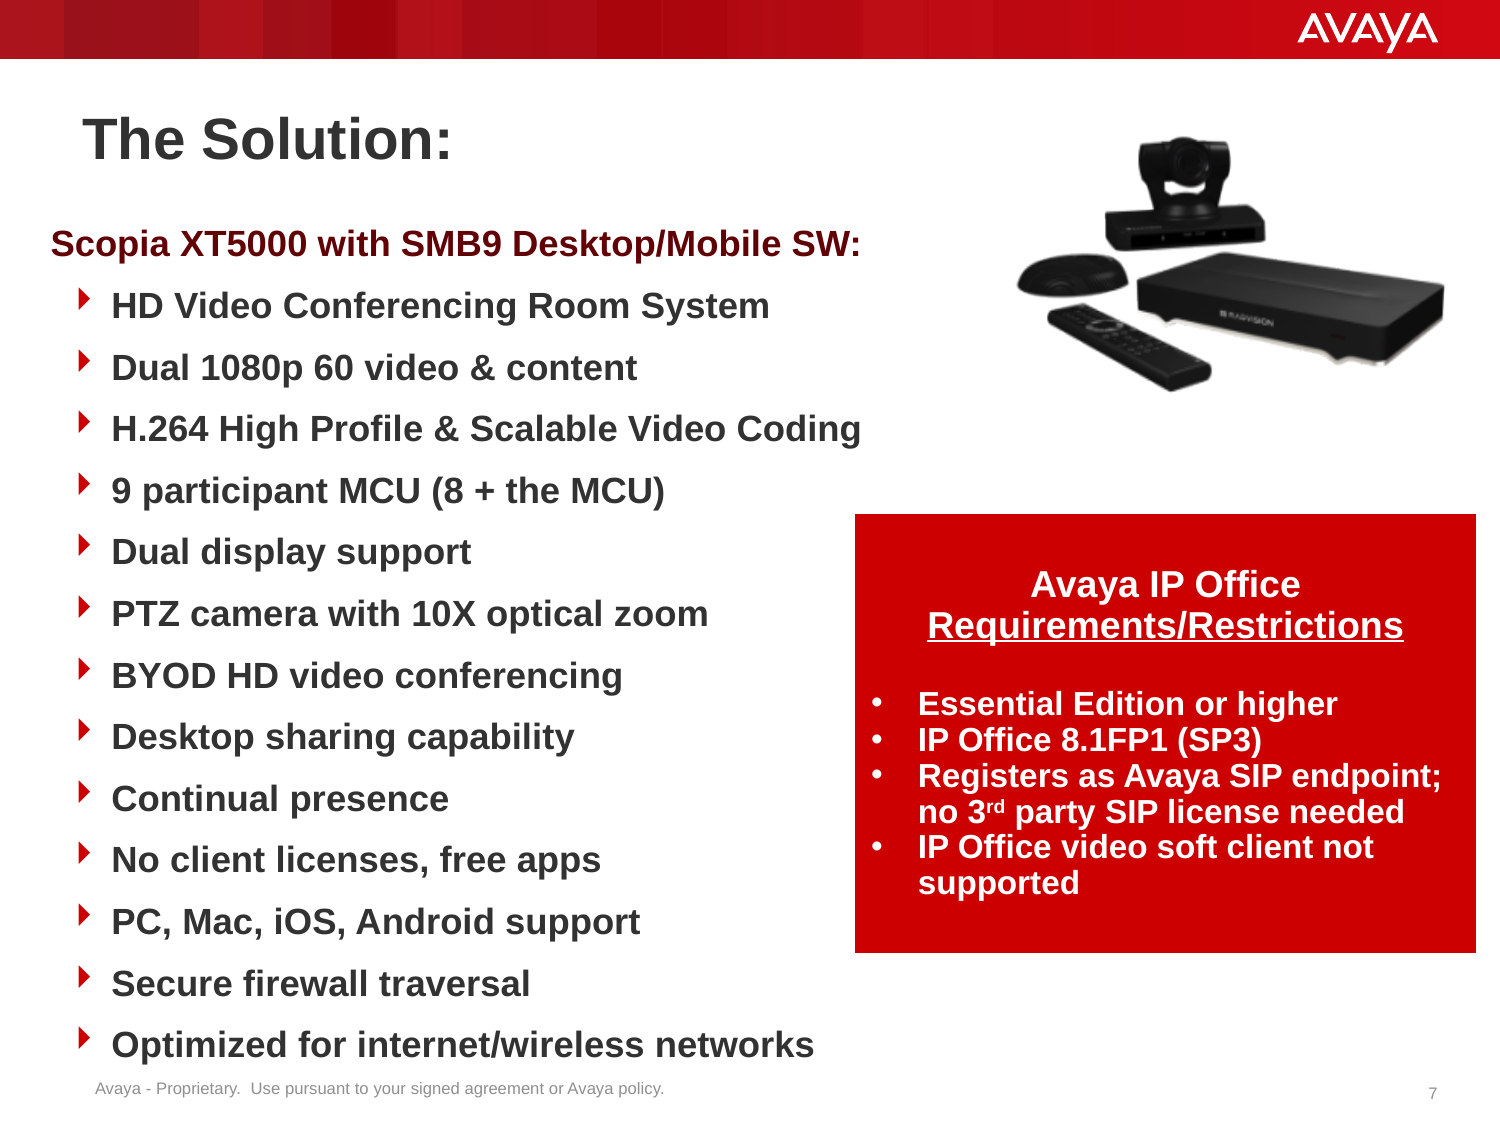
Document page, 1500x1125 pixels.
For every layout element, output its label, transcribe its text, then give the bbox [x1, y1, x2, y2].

picture [1005, 120, 1449, 412]
text_box Scopia XT5000 with SMB9 Desktop/Mobile SW: HD Video Conferencing Room System Dual 1080p 60 video & content H.264 High Profile & Scalable Video Coding 9 participant MCU (8 + the MCU) Dual display support PTZ camera with 10X optical zoom BYOD HD video conferencing Desktop sharing capability Continual presence No client licenses, free apps PC, Mac, iOS, Android support Secure firewall traversal Optimized for internet/wireless networks [35, 204, 1023, 1081]
text_box The Solution: [67, 67, 1418, 215]
text_box Avaya IP Office Requirements/Restrictions Essential Edition or higher IP Office 8.1FP1 (SP3) Registers as Avaya SIP endpoint; no 3rd party SIP license needed IP Office video soft client not supported [854, 513, 1477, 954]
